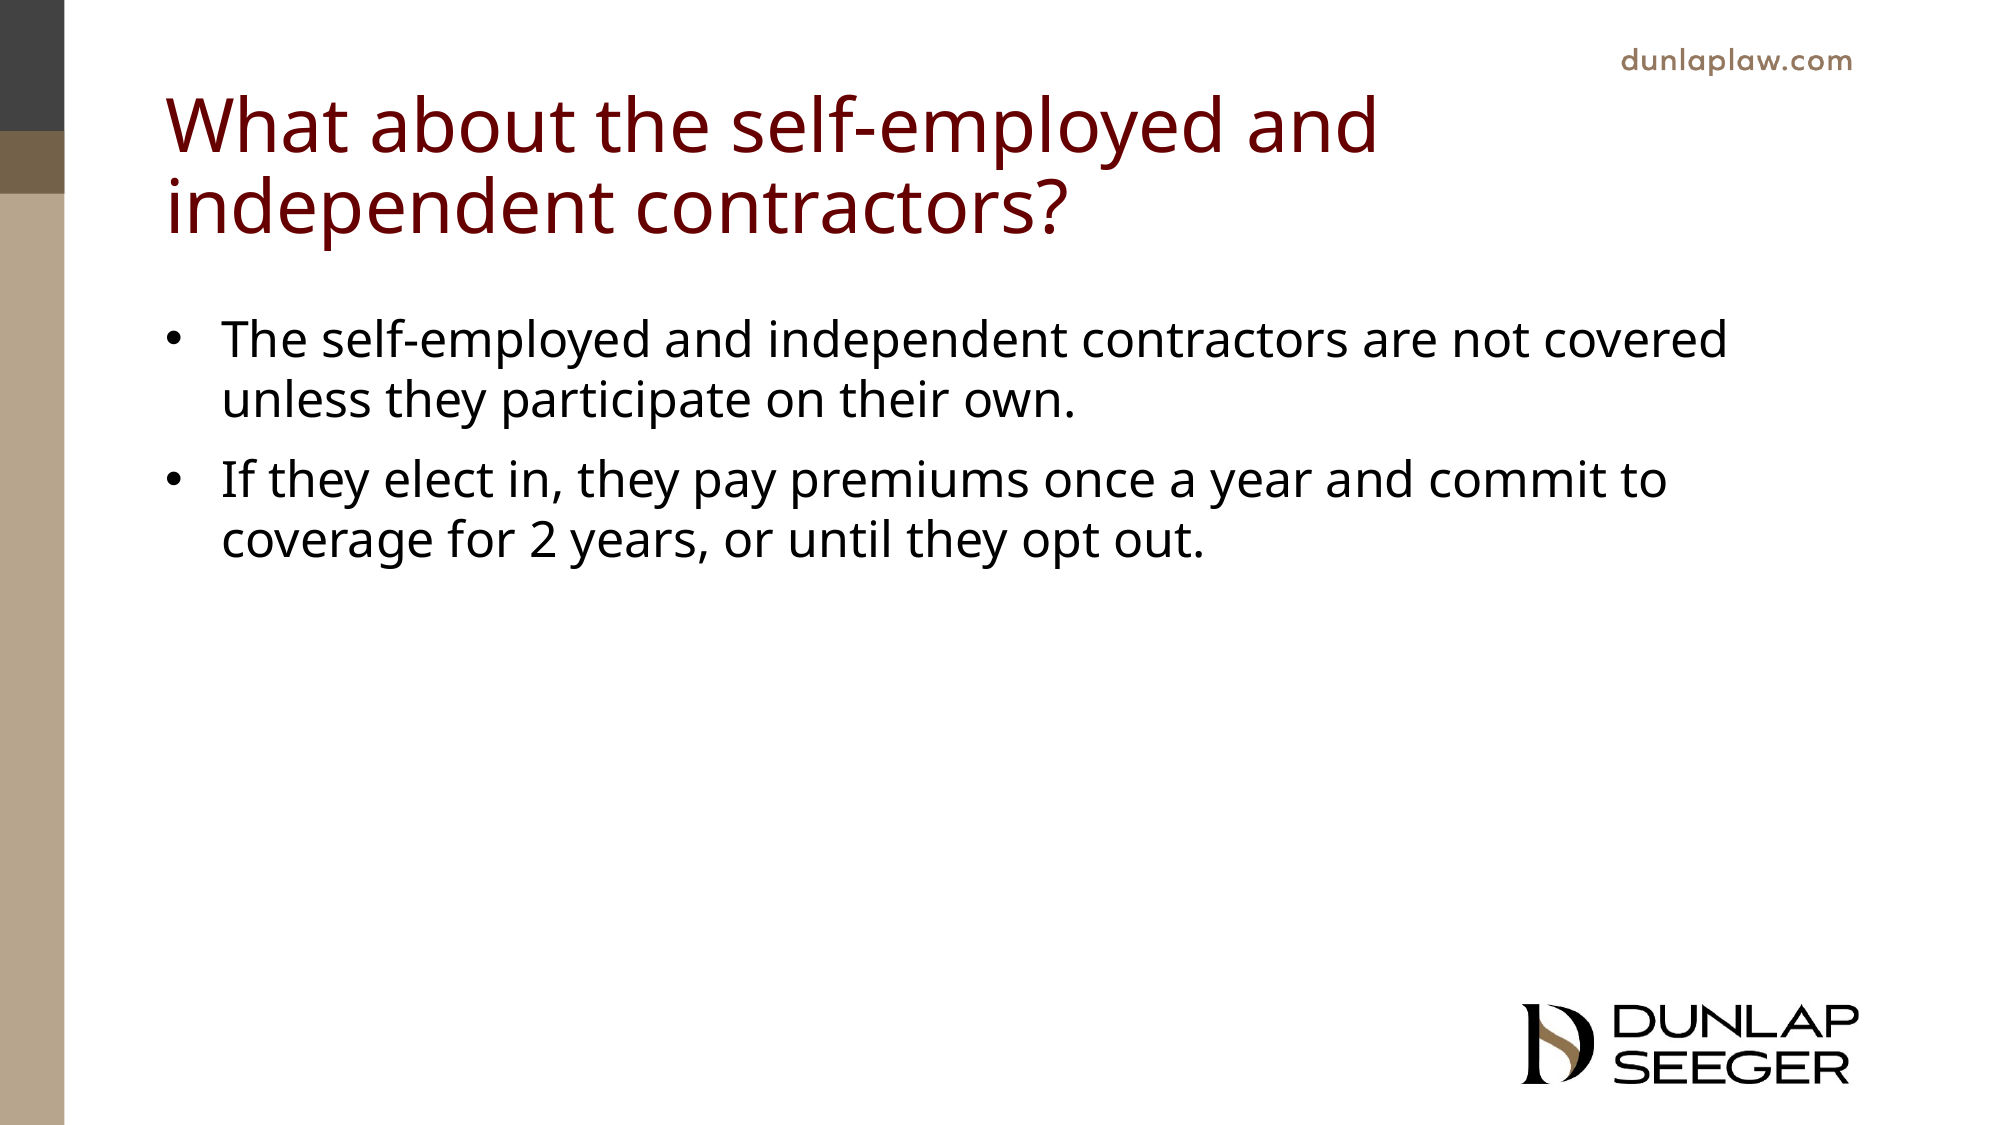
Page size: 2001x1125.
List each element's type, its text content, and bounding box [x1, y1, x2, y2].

picture [1614, 41, 1859, 59]
picture [1520, 1004, 1859, 1084]
title What about the self-employed and independent contractors? [150, 59, 1863, 278]
list The self-employed and independent contractors are not covered unless they participate on their own. If they elect in, they pay premiums once a year and commit to coverage for 2 years, or until they opt out. [150, 299, 1863, 912]
